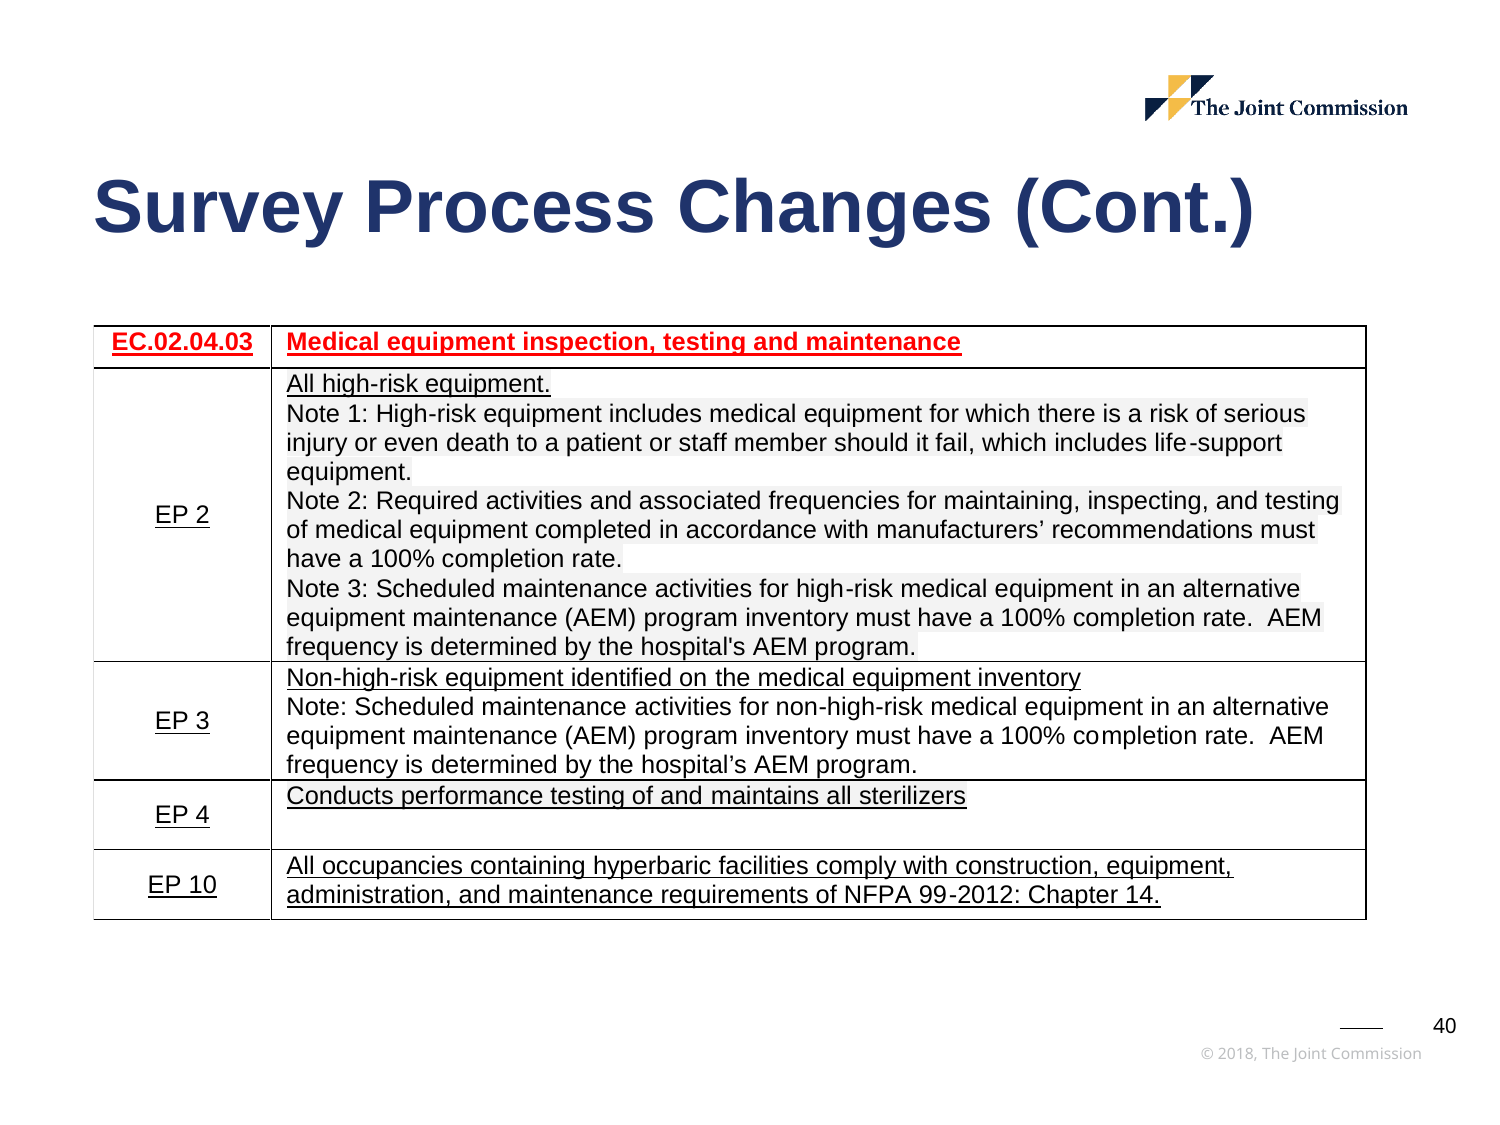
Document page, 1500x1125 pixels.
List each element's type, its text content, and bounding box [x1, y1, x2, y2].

title Survey Process Changes (Cont.) [93, 115, 1407, 248]
picture [1145, 75, 1408, 121]
picture [93, 325, 1417, 961]
